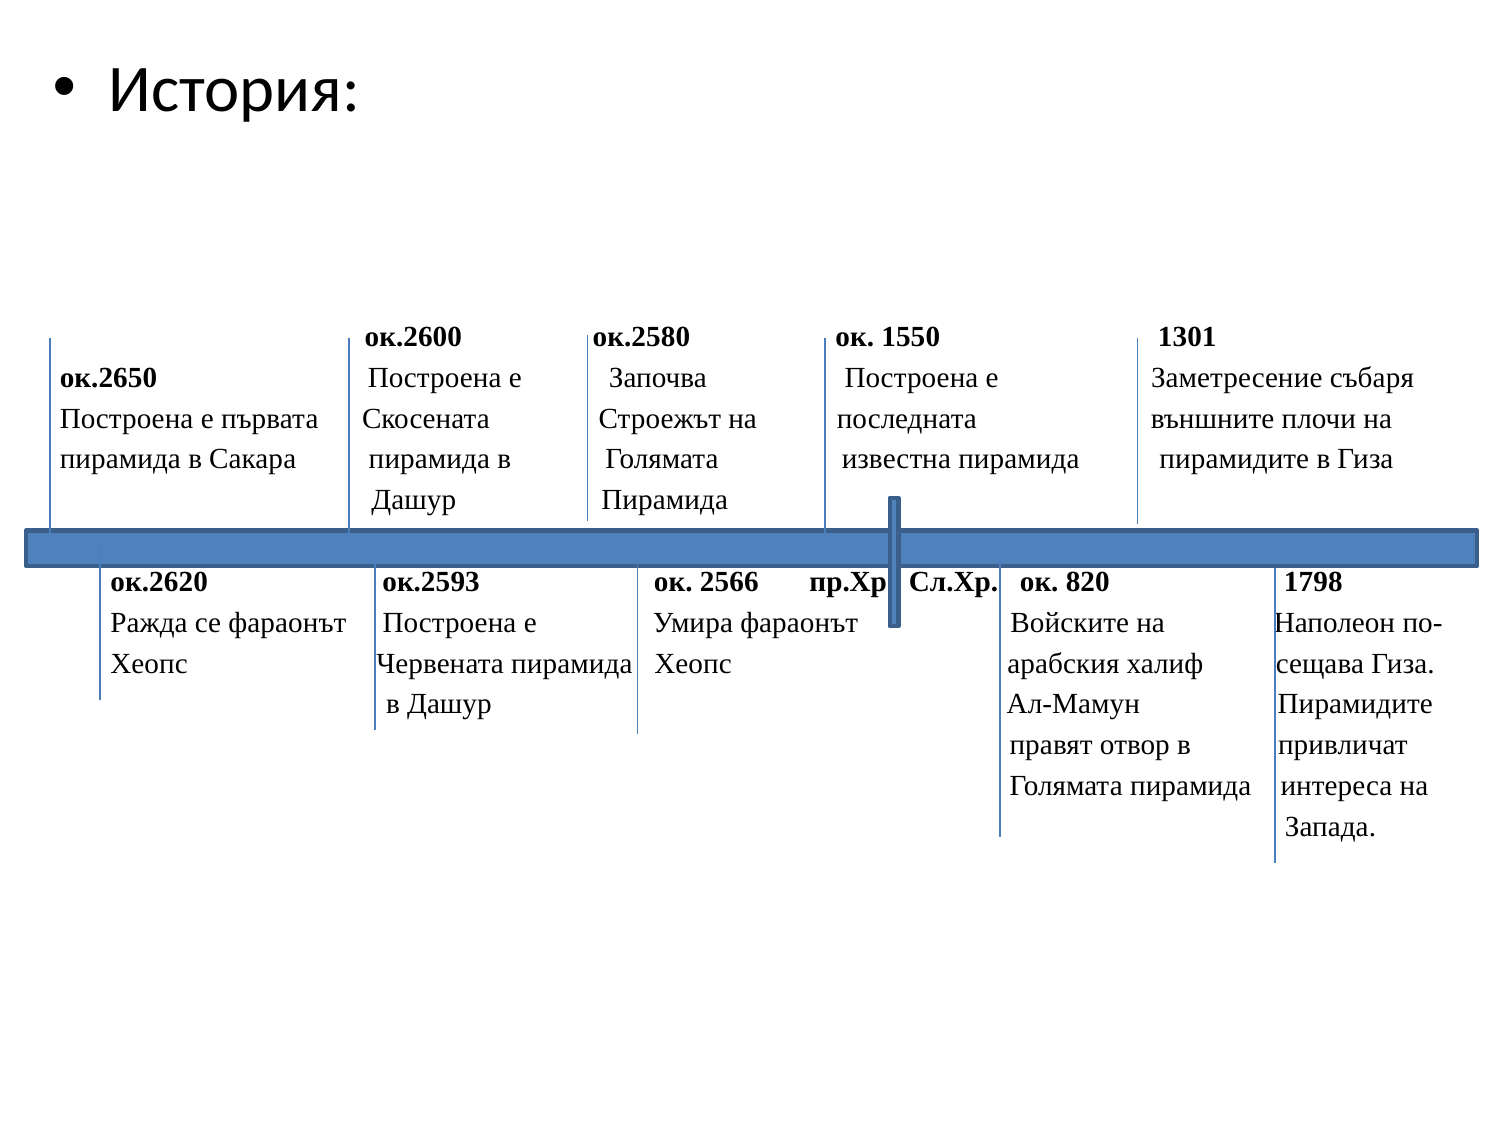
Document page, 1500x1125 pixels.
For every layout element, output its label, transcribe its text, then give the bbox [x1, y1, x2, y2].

text_box [888, 496, 901, 628]
list История: ок.2600 ок.2580 ок. 1550 1301 ок.2650 Построена е Започва Построена е Заметресение събаря Построена е първата Скосената Строежът на последната външните плочи на пирамида в Сакара пирамида в Голямата известна пирамида пирамидите в Гиза Дашур Пирамида ок.2620 ок.2593 ок. 2566 пр.Хр. Сл.Хр. ок. 820 1798 Ражда се фараонът Построена е Умира фараонът Войските на Наполеон по- Хеопс Червената пирамида Хеопс арабския халиф сещава Гиза. в Дашур Ал-Мамун Пирамидите правят отвор в привличат Голямата пирамида интереса на Запада. [37, 37, 1463, 528]
text_box [24, 528, 888, 568]
list История: ок.2600 ок.2580 ок. 1550 1301 ок.2650 Построена е Започва Построена е Заметресение събаря Построена е първата Скосената Строежът на последната външните плочи на пирамида в Сакара пирамида в Голямата известна пирамида пирамидите в Гиза Дашур Пирамида ок.2620 ок.2593 ок. 2566 пр.Хр. Сл.Хр. ок. 820 1798 Ражда се фараонът Построена е Умира фараонът Войските на Наполеон по- Хеопс Червената пирамида Хеопс арабския халиф сещава Гиза. в Дашур Ал-Мамун Пирамидите правят отвор в привличат Голямата пирамида интереса на Запада. [37, 568, 1463, 1088]
text_box [901, 528, 1479, 568]
